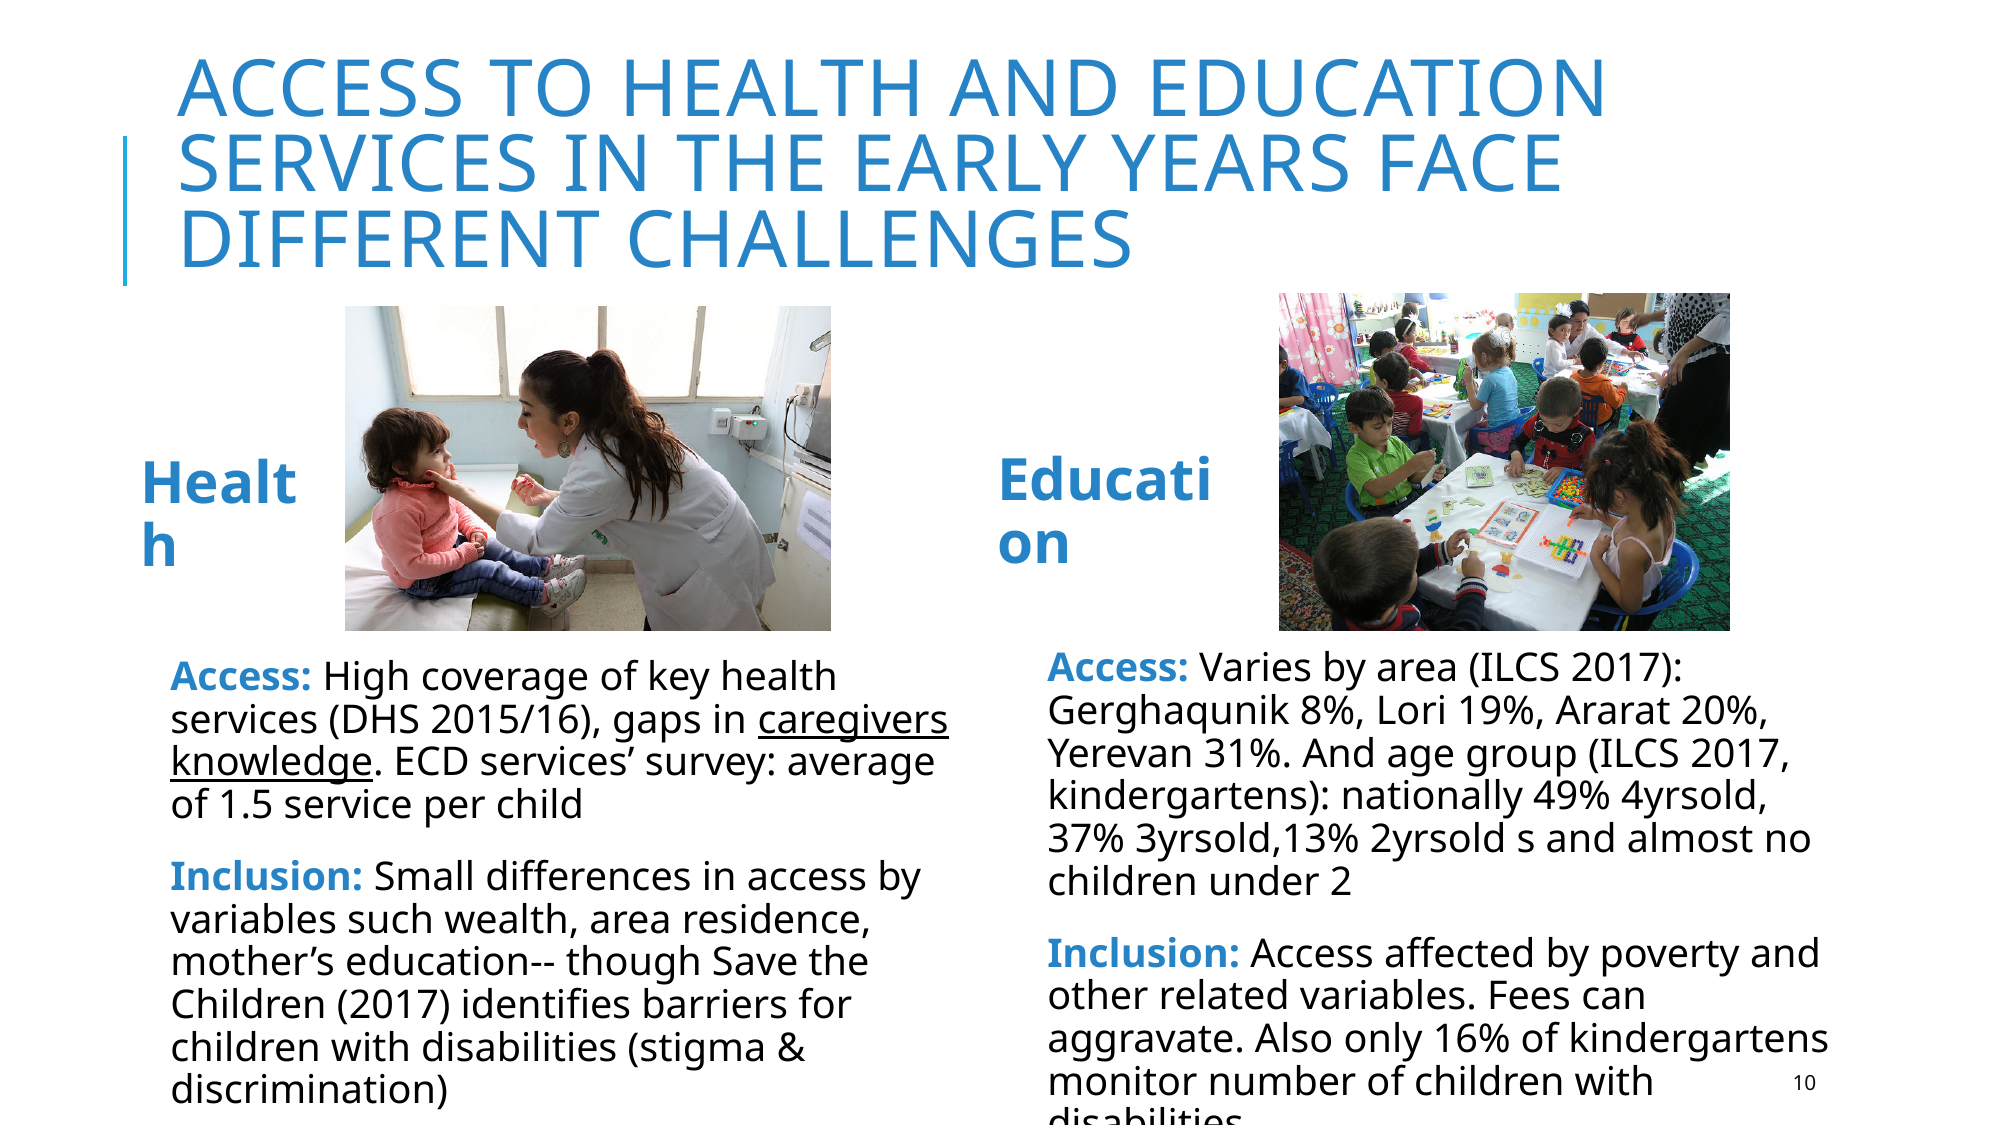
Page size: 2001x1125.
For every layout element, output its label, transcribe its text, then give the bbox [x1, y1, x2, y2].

list Access: High coverage of key health services (DHS 2015/16), gaps in caregivers knowledge. ECD services’ survey: average of 1.5 service per child Inclusion: Small differences in access by variables such wealth, area residence, mother’s education-- though Save the Children (2017) identifies barriers for children with disabilities (stigma & discrimination) [162, 648, 961, 1107]
picture [1279, 293, 1730, 632]
slide_number 10 [1777, 1061, 1938, 1107]
text_box Health [132, 445, 334, 500]
picture [344, 306, 831, 632]
title Access to health and education services in the early years face different challenges [162, 46, 1937, 293]
text_box Access: Varies by area (ILCS 2017): Gerghaqunik 8%, Lori 19%, Ararat 20%, Yerevan 31%. And age group (ILCS 2017, kindergartens): nationally 49% 4yrsold, 37% 3yrsold,13% 2yrsold s and almost no children under 2 Inclusion: Access affected by poverty and other related variables. Fees can aggravate. Also only 16% of kindergartens monitor number of children with disabilities [1039, 640, 1858, 1075]
text_box Education [989, 442, 1257, 497]
